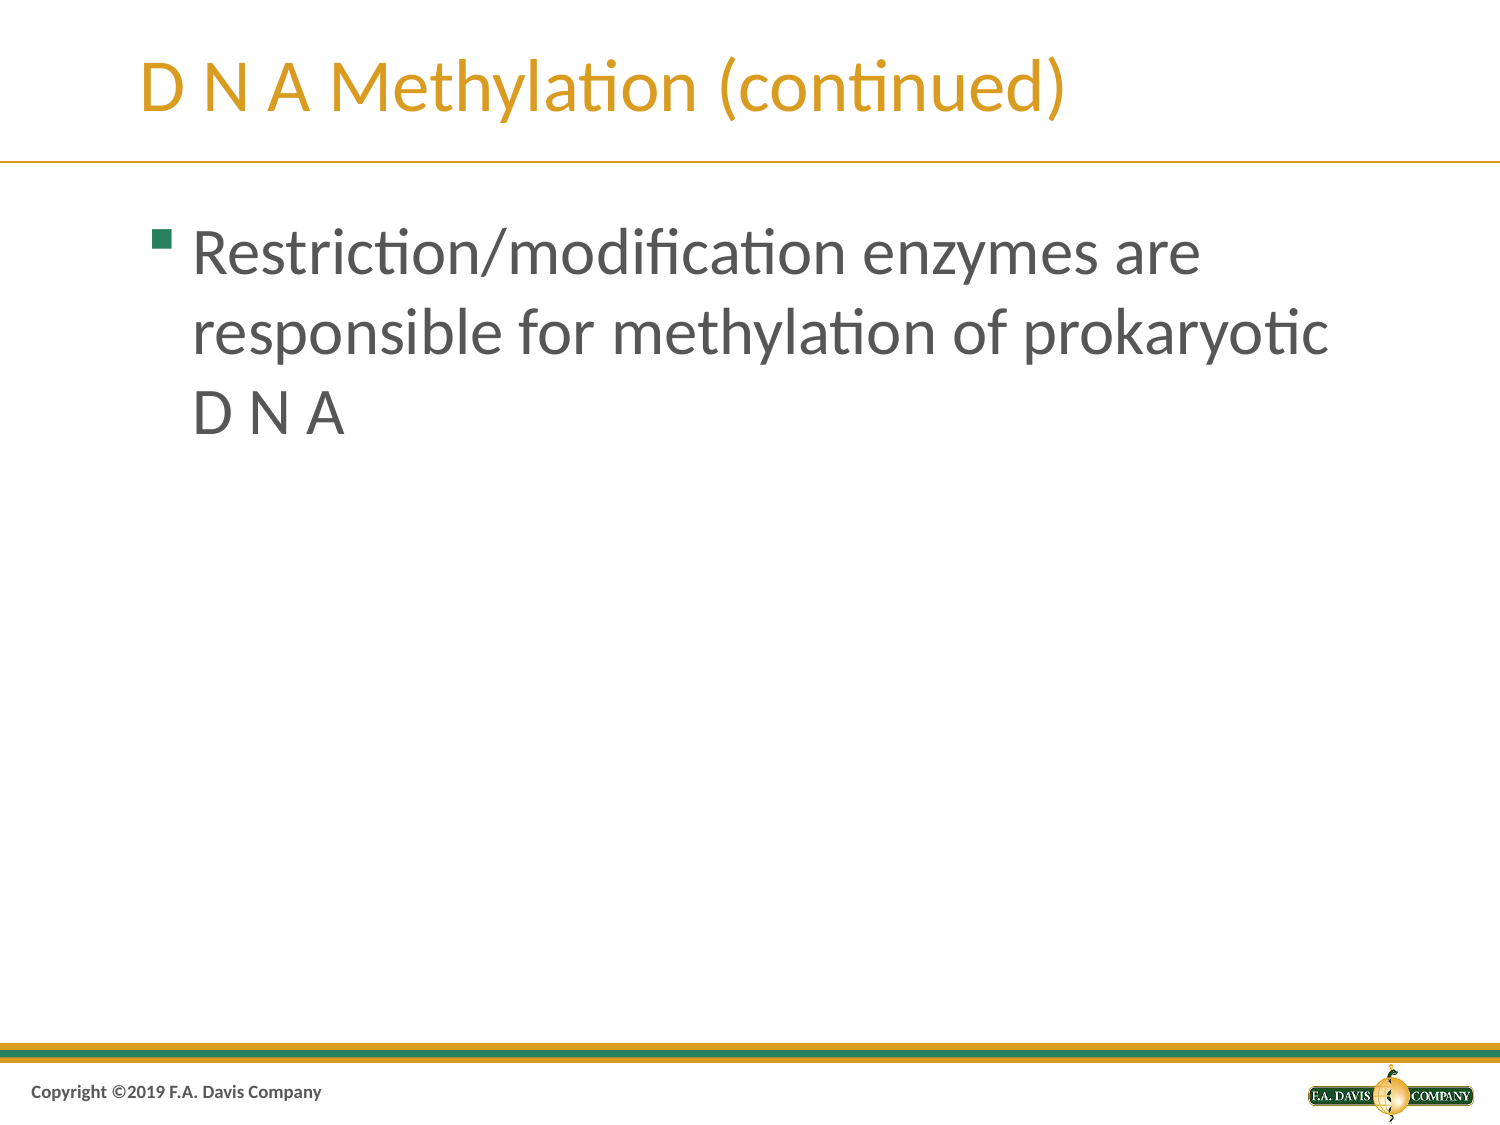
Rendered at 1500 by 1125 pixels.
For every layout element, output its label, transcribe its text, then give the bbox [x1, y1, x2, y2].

picture [0, 1043, 1500, 1050]
title D N A Methylation (continued) [124, 38, 1475, 136]
list Restriction/modification enzymes are responsible for methylation of prokaryotic D N A [75, 200, 1388, 591]
picture [1308, 1064, 1474, 1124]
picture [0, 1058, 1500, 1063]
